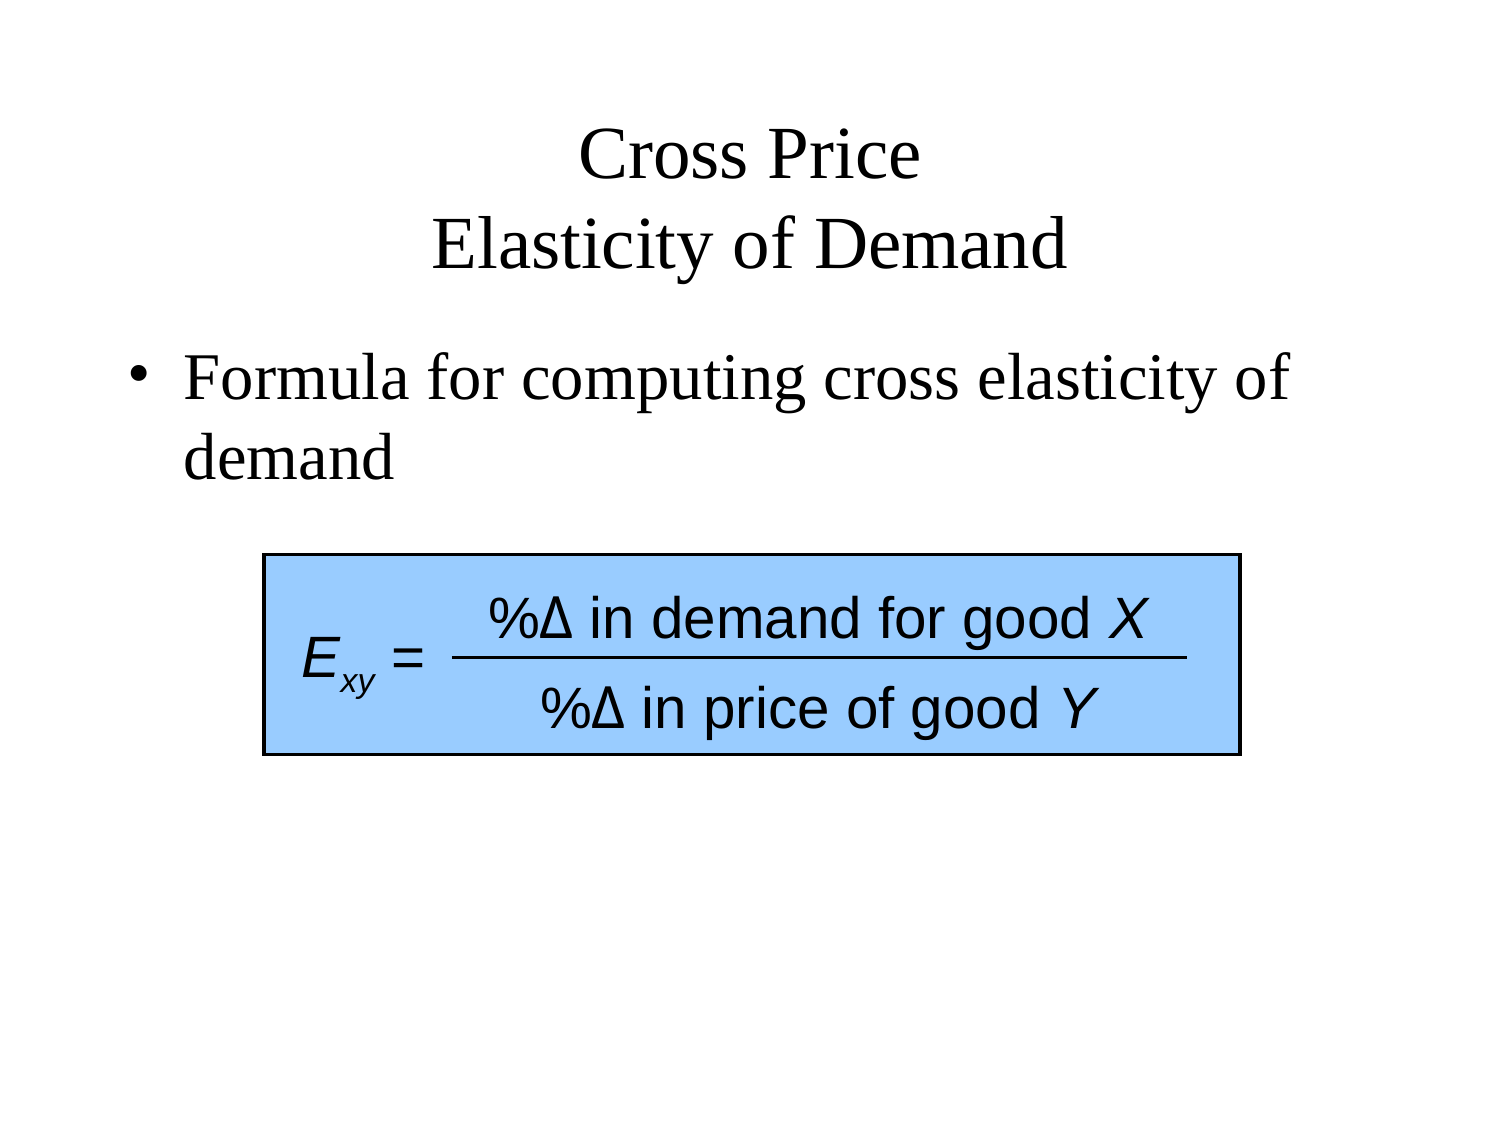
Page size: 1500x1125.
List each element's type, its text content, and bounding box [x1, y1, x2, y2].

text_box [263, 554, 1241, 755]
list Formula for computing cross elasticity of demand [112, 324, 1388, 1000]
title Cross Price Elasticity of Demand [112, 99, 1388, 288]
